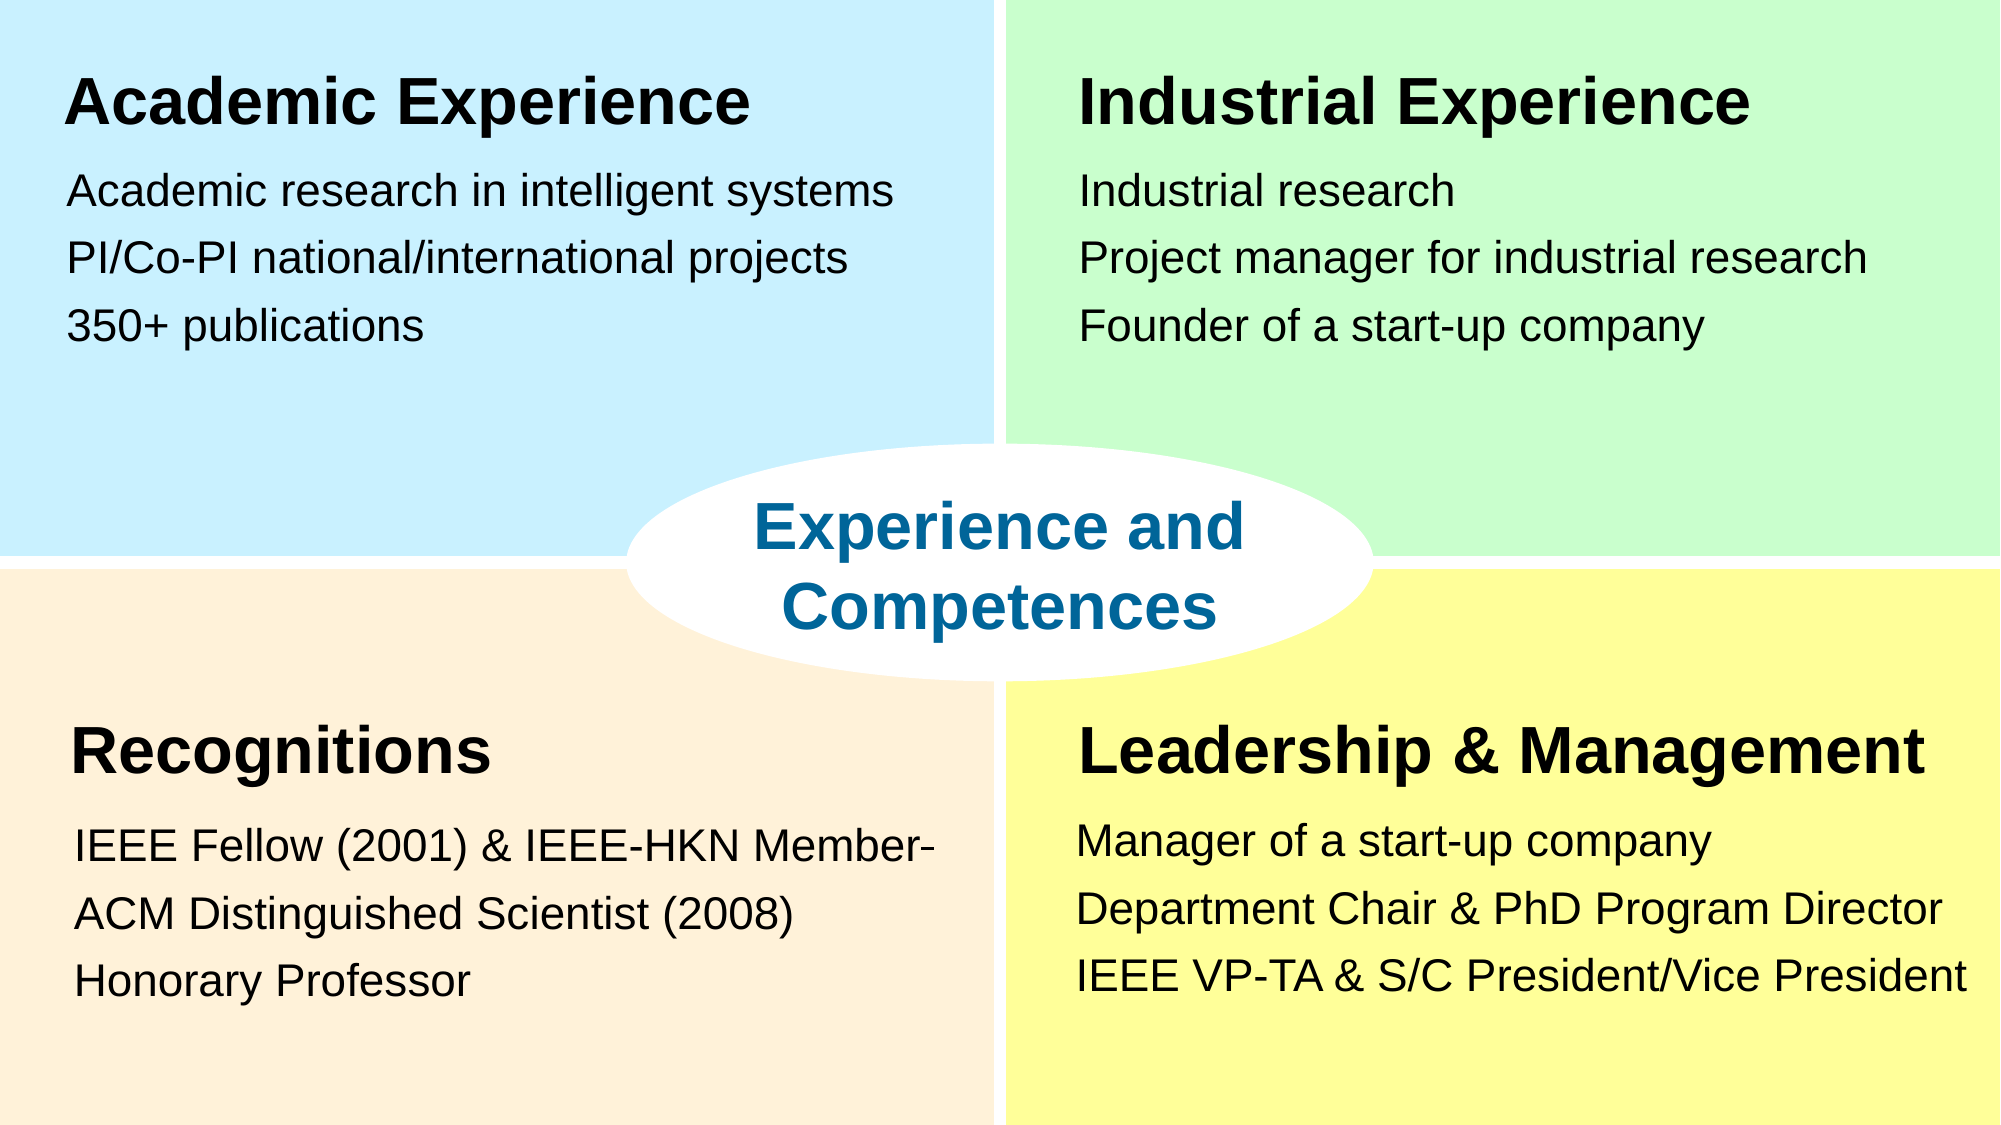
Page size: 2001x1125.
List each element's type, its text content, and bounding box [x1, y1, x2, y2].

text_box Experience and Competences [625, 563, 999, 683]
text_box Manager of a start-up company Department Chair & PhD Program Director IEEE VP-TA & S/C President/Vice President [1060, 803, 2000, 1009]
text_box IEEE Fellow (2001) & IEEE-HKN Member ACM Distinguished Scientist (2008) Honorary Professor [59, 808, 965, 1014]
text_box Industrial research Project manager for industrial research Founder of a start-up company [1063, 152, 1897, 358]
text_box [0, 0, 994, 556]
text_box Academic Experience [48, 50, 790, 145]
text_box Experience and Competences [1001, 563, 1375, 683]
text_box [1006, 569, 2000, 1125]
text_box Recognitions [55, 699, 515, 794]
text_box Industrial Experience [1063, 50, 1818, 145]
text_box Academic research in intelligent systems PI/Co-PI national/international projects 350+ publications [51, 152, 996, 358]
text_box Experience and Competences [1001, 442, 1375, 562]
text_box Leadership & Management [1063, 699, 1965, 794]
text_box [1006, 0, 2000, 556]
text_box [0, 569, 994, 1125]
text_box Experience and Competences [625, 442, 999, 562]
